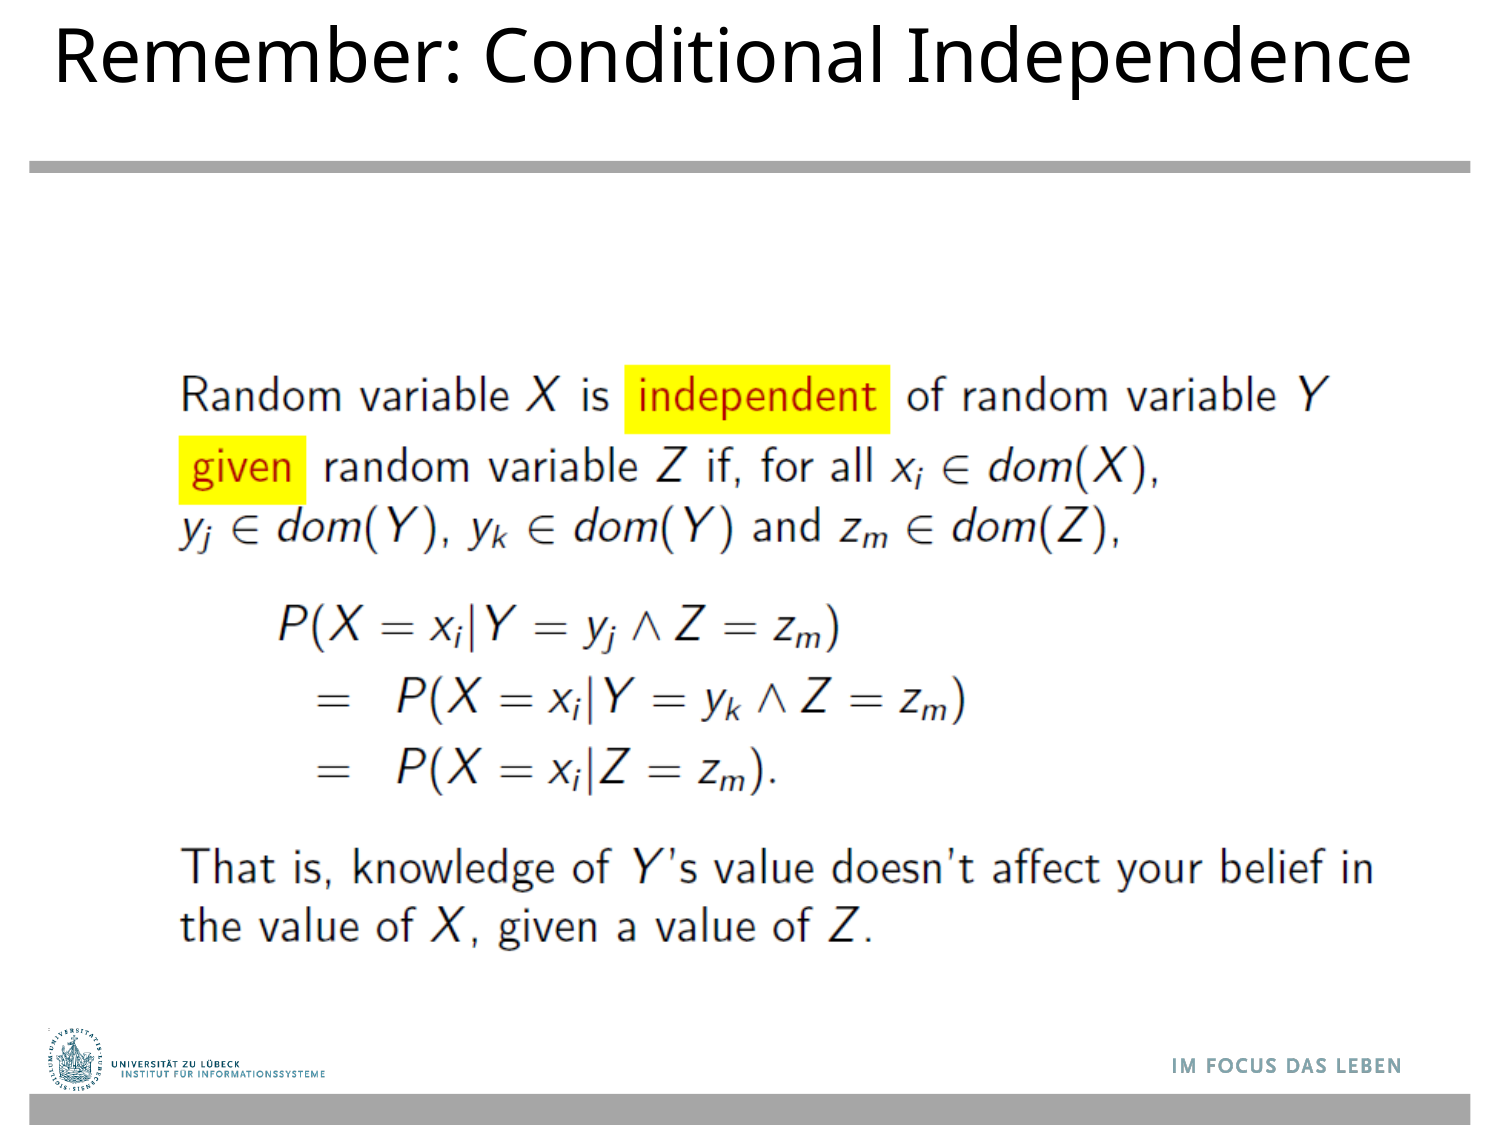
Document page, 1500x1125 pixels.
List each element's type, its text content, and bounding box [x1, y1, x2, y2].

title Remember: Conditional Independence [37, 0, 1500, 175]
picture [76, 279, 1430, 1005]
picture [1173, 1058, 1400, 1073]
